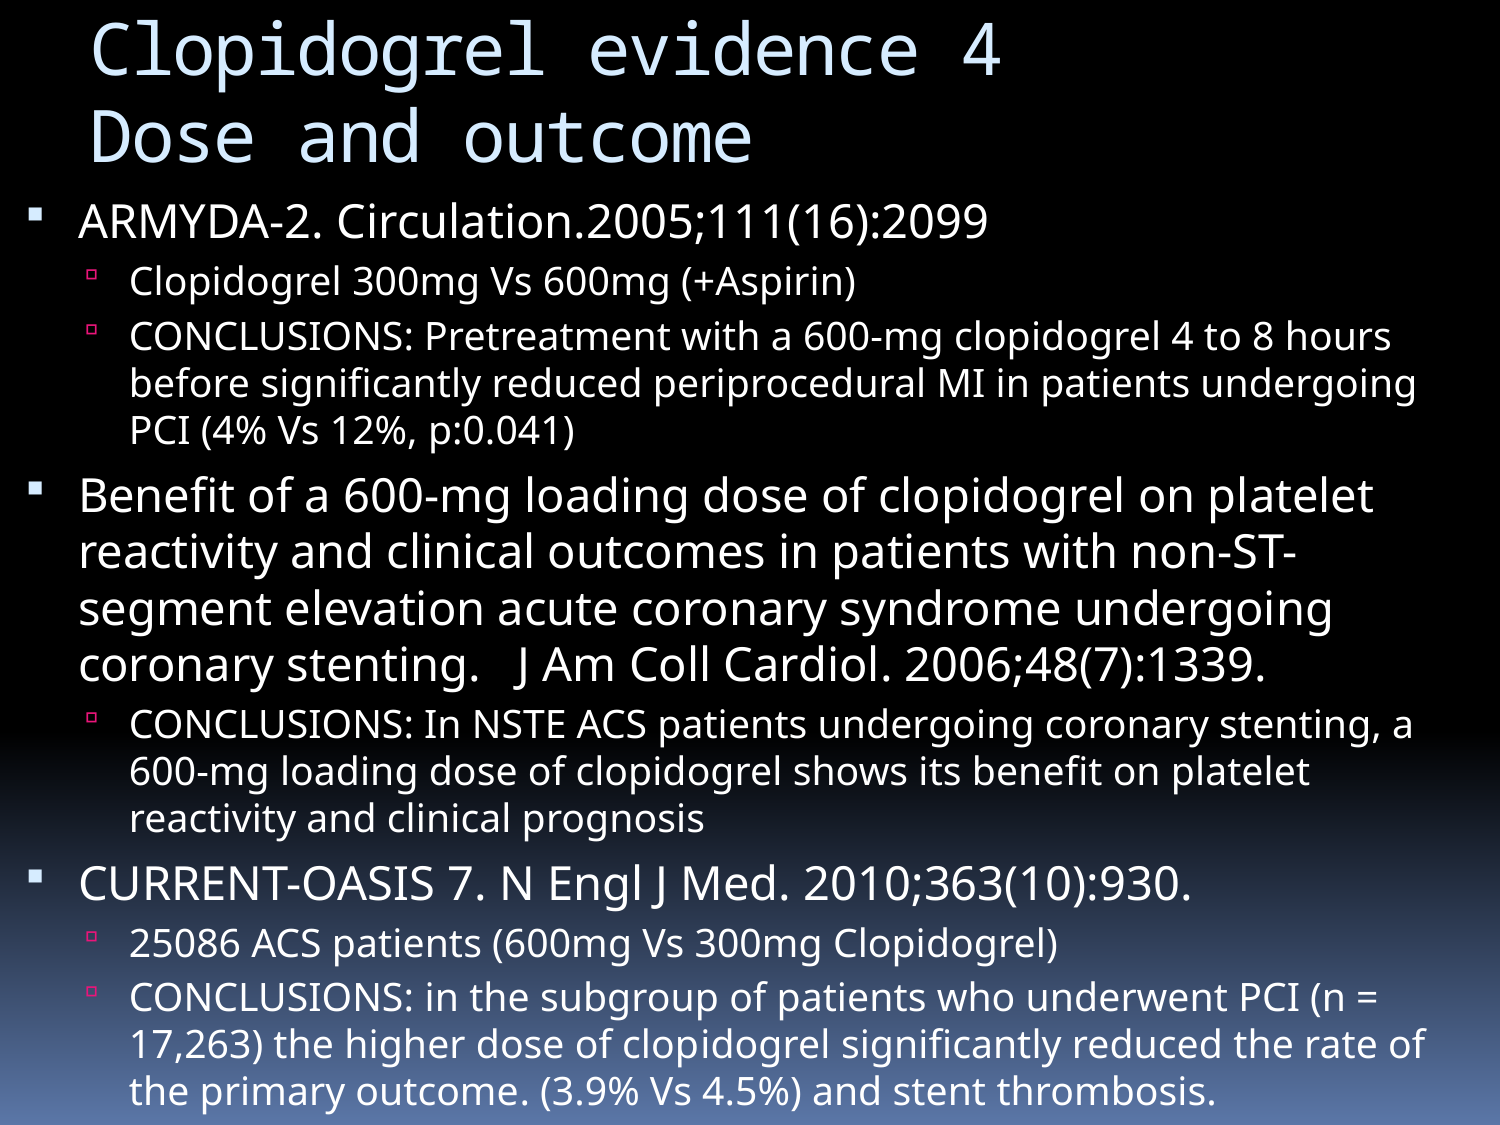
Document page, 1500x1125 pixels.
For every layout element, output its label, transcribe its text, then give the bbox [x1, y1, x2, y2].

list ARMYDA-2. Circulation.2005;111(16):2099 Clopidogrel 300mg Vs 600mg (+Aspirin) CONCLUSIONS: Pretreatment with a 600-mg clopidogrel 4 to 8 hours before significantly reduced periprocedural MI in patients undergoing PCI (4% Vs 12%, p:0.041) Benefit of a 600-mg loading dose of clopidogrel on platelet reactivity and clinical outcomes in patients with non-ST-segment elevation acute coronary syndrome undergoing coronary stenting. J Am Coll Cardiol. 2006;48(7):1339. CONCLUSIONS: In NSTE ACS patients undergoing coronary stenting, a 600-mg loading dose of clopidogrel shows its benefit on platelet reactivity and clinical prognosis CURRENT-OASIS 7. N Engl J Med. 2010;363(10):930. 25086 ACS patients (600mg Vs 300mg Clopidogrel) CONCLUSIONS: in the subgroup of patients who underwent PCI (n = 17,263) the higher dose of clopidogrel significantly reduced the rate of the primary outcome. (3.9% Vs 4.5%) and stent thrombosis. [0, 184, 1500, 1125]
title Clopidogrel evidence 4 Dose and outcome [75, 0, 1425, 184]
